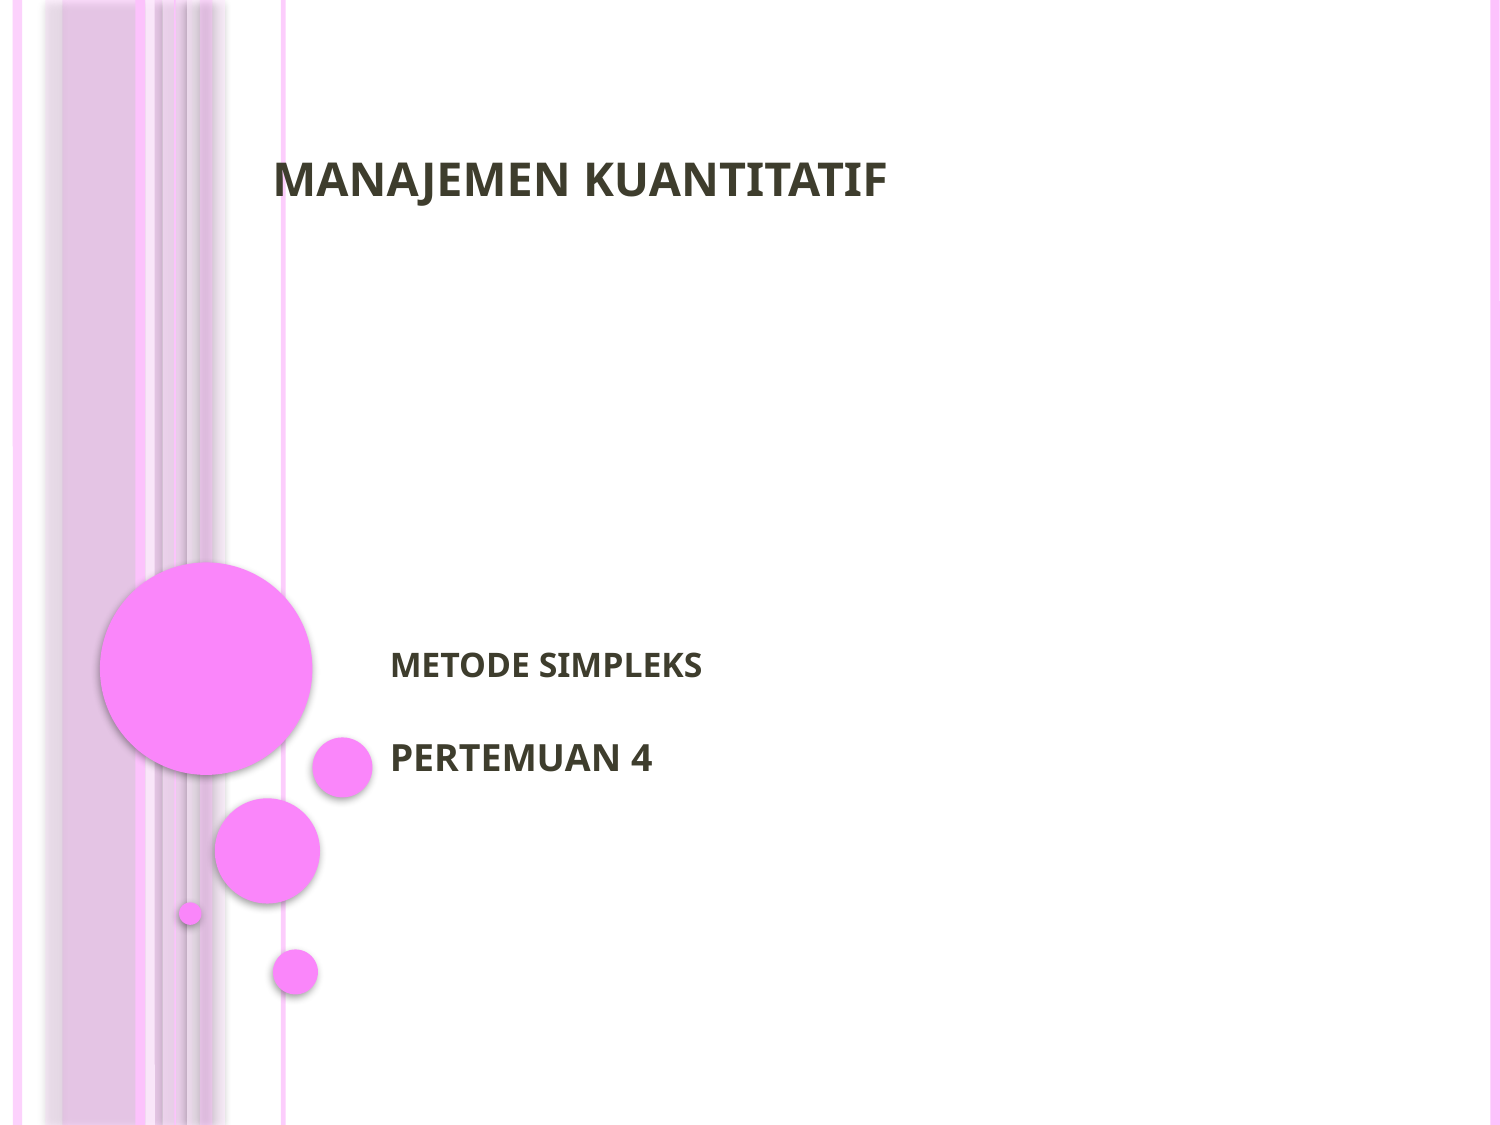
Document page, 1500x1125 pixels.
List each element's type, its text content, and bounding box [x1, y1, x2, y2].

text_box MANAJEMEN KUANTITATIF [257, 140, 1271, 258]
subtitle PERTEMUAN 4 [375, 726, 1388, 952]
title METODE SIMPLEKS [375, 512, 1388, 692]
